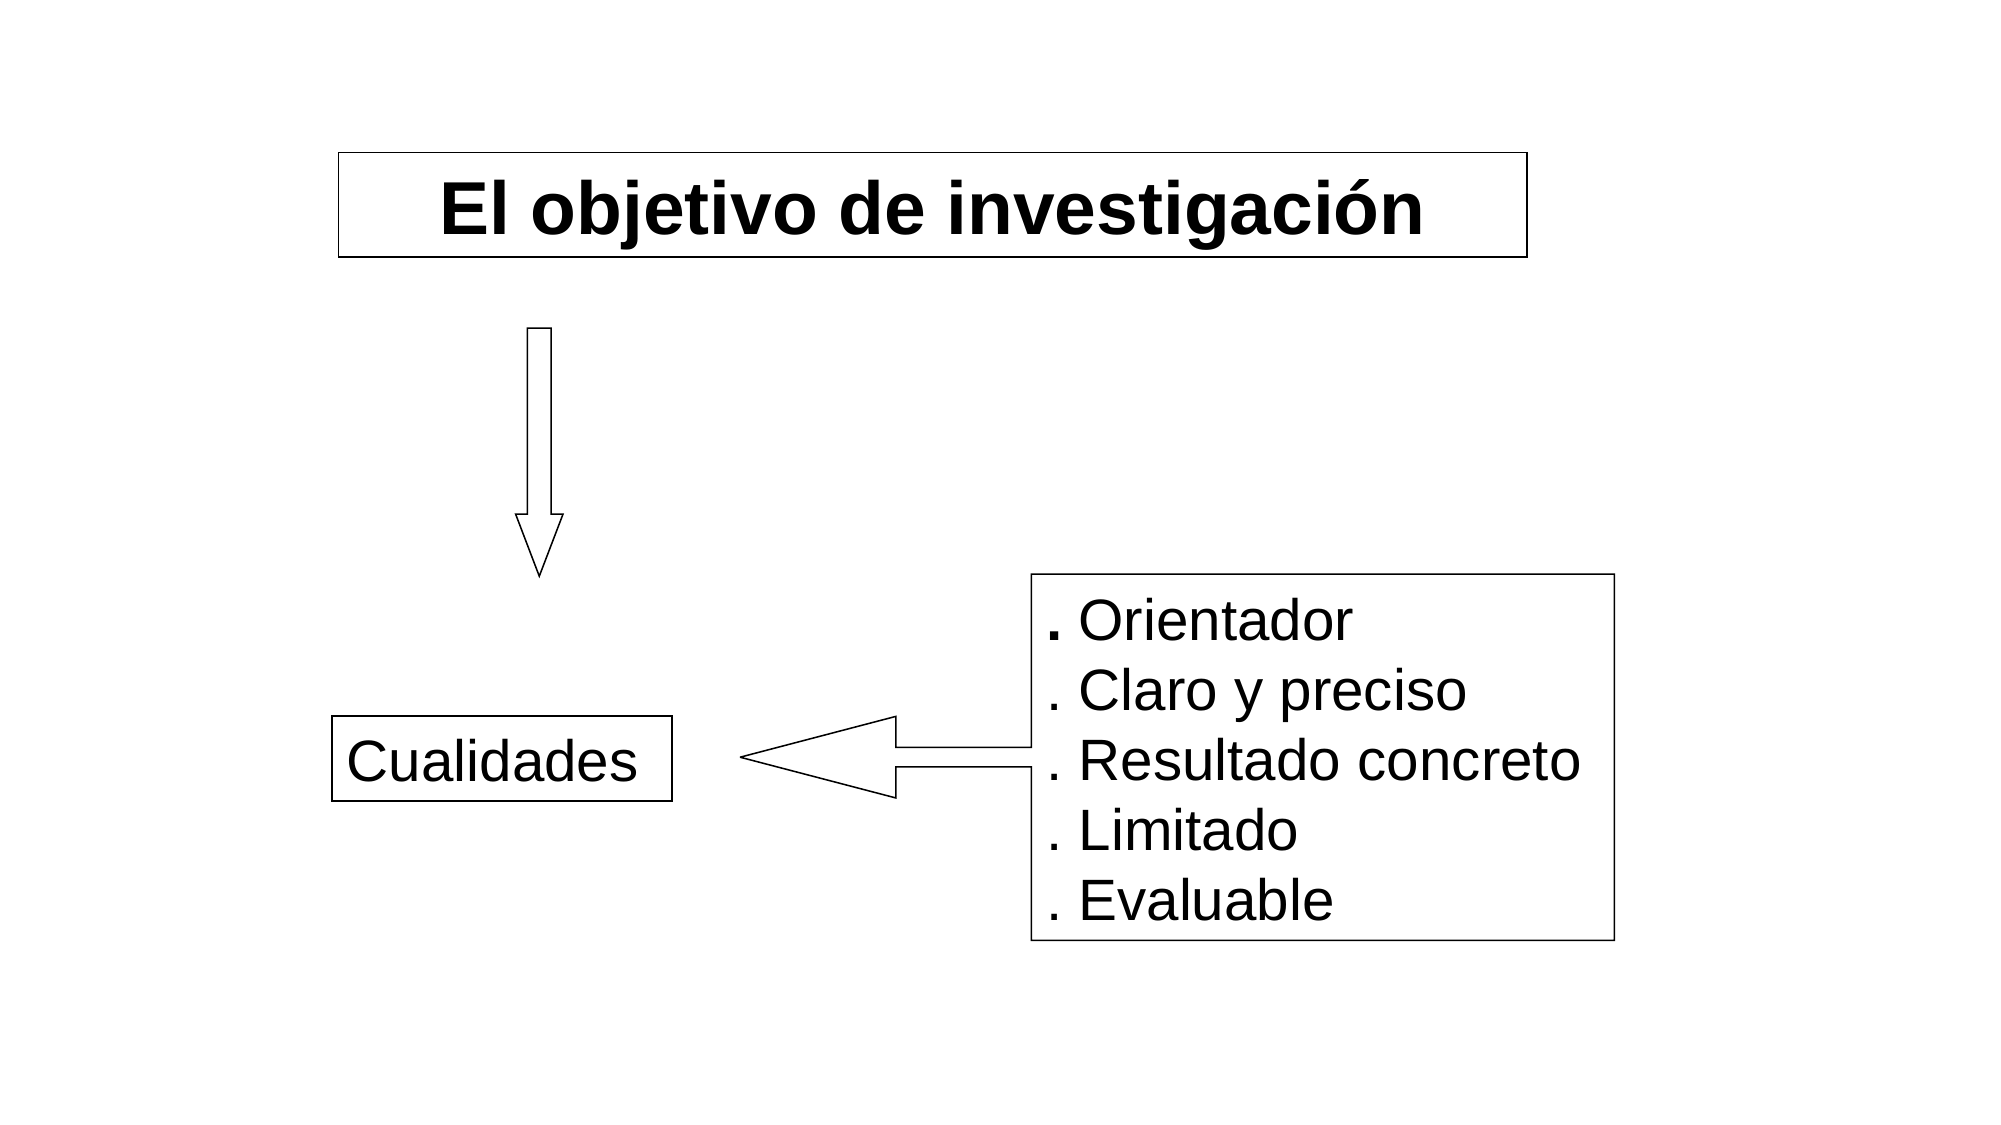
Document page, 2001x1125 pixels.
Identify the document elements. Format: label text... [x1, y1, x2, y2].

text_box . Orientador . Claro y preciso . Resultado concreto . Limitado . Evaluable [740, 574, 1615, 941]
text_box Cualidades [332, 716, 672, 801]
text_box El objetivo de investigación [338, 152, 1528, 258]
text_box [515, 328, 564, 577]
